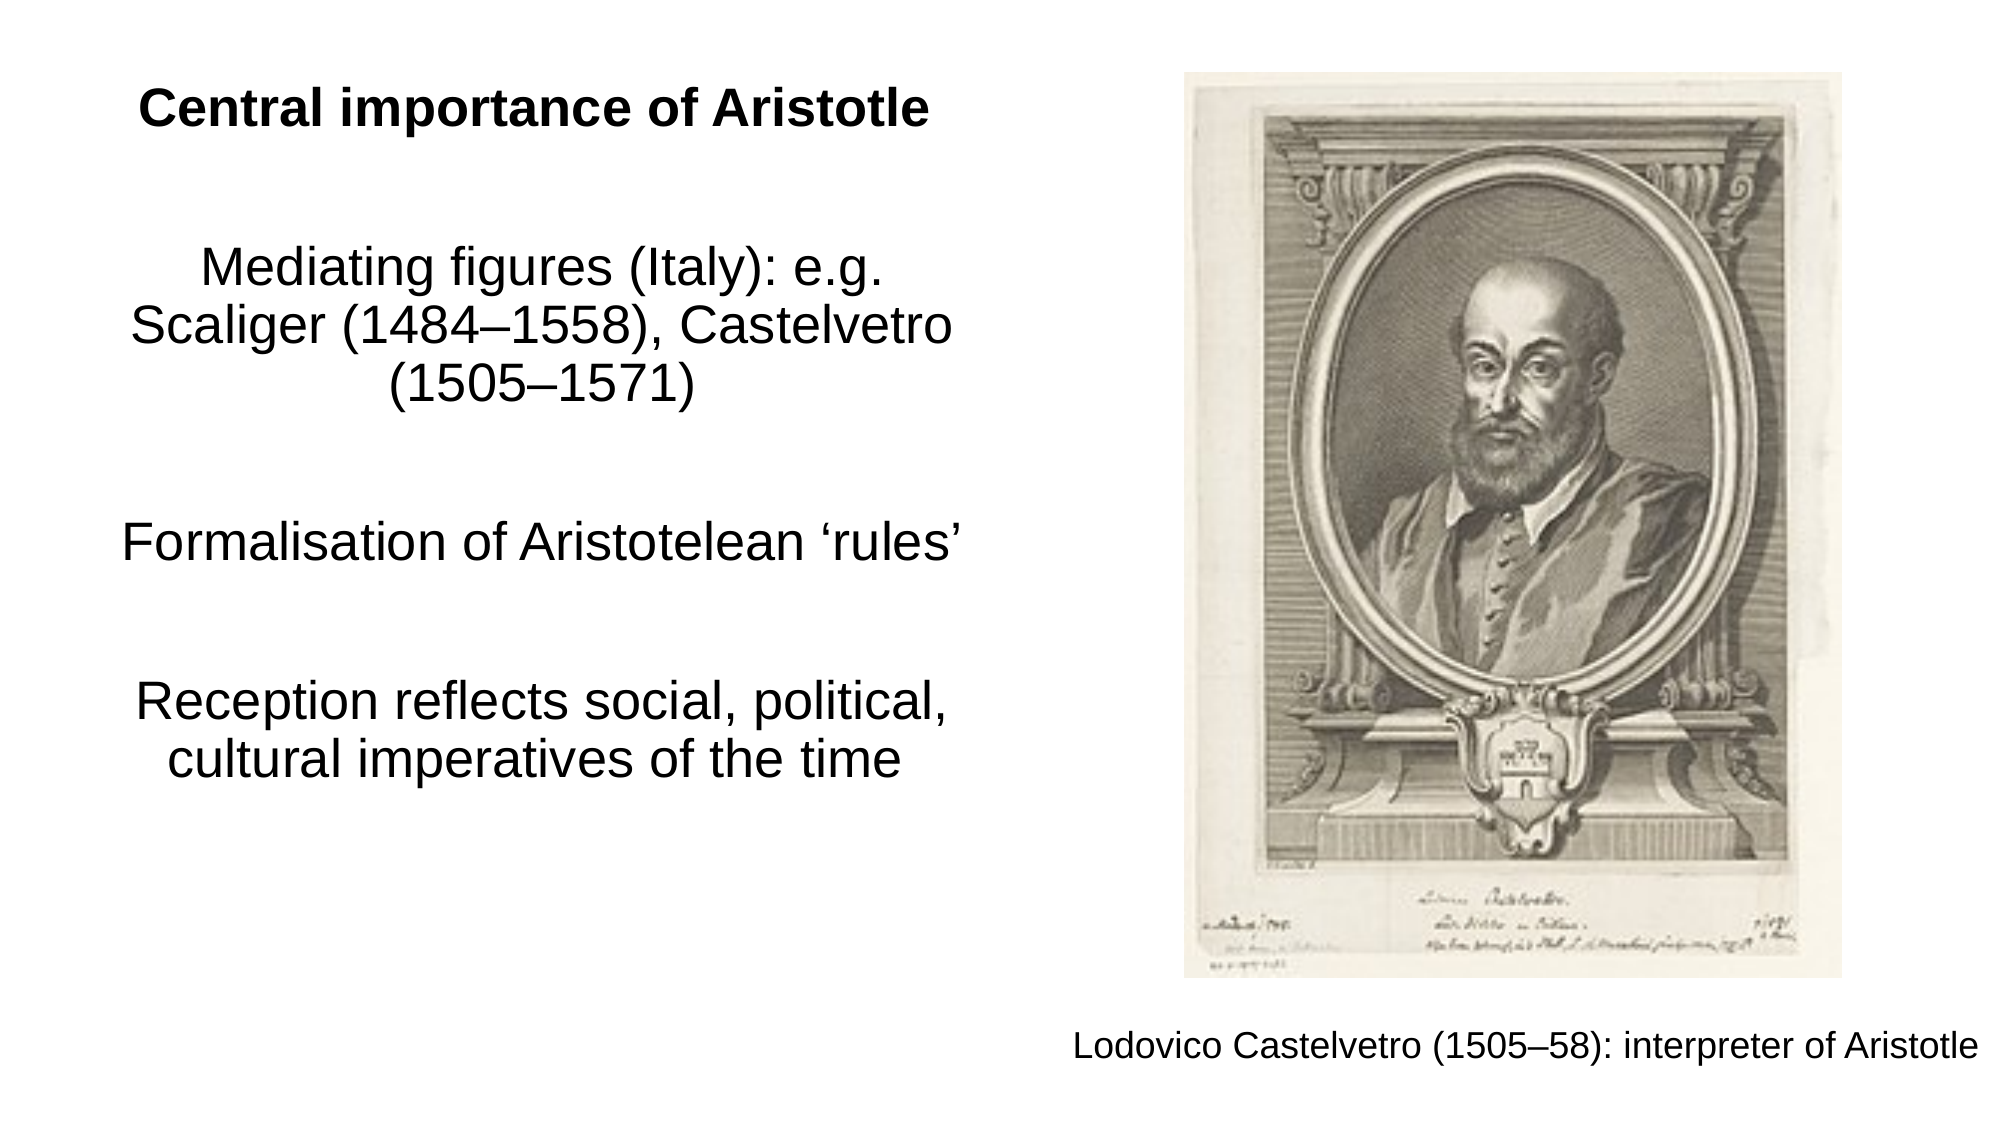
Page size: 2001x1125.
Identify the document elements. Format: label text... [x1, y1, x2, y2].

list Central importance of Aristotle Mediating figures (Italy): e.g. Scaliger (1484–1558), Castelvetro (1505–1571) Formalisation of Aristotelean ‘rules’ Reception reflects social, political, cultural imperatives of the time [85, 72, 1000, 1014]
picture [1184, 72, 1842, 978]
text_box Lodovico Castelvetro (1505–58): interpreter of Aristotle [1057, 1013, 1995, 1073]
